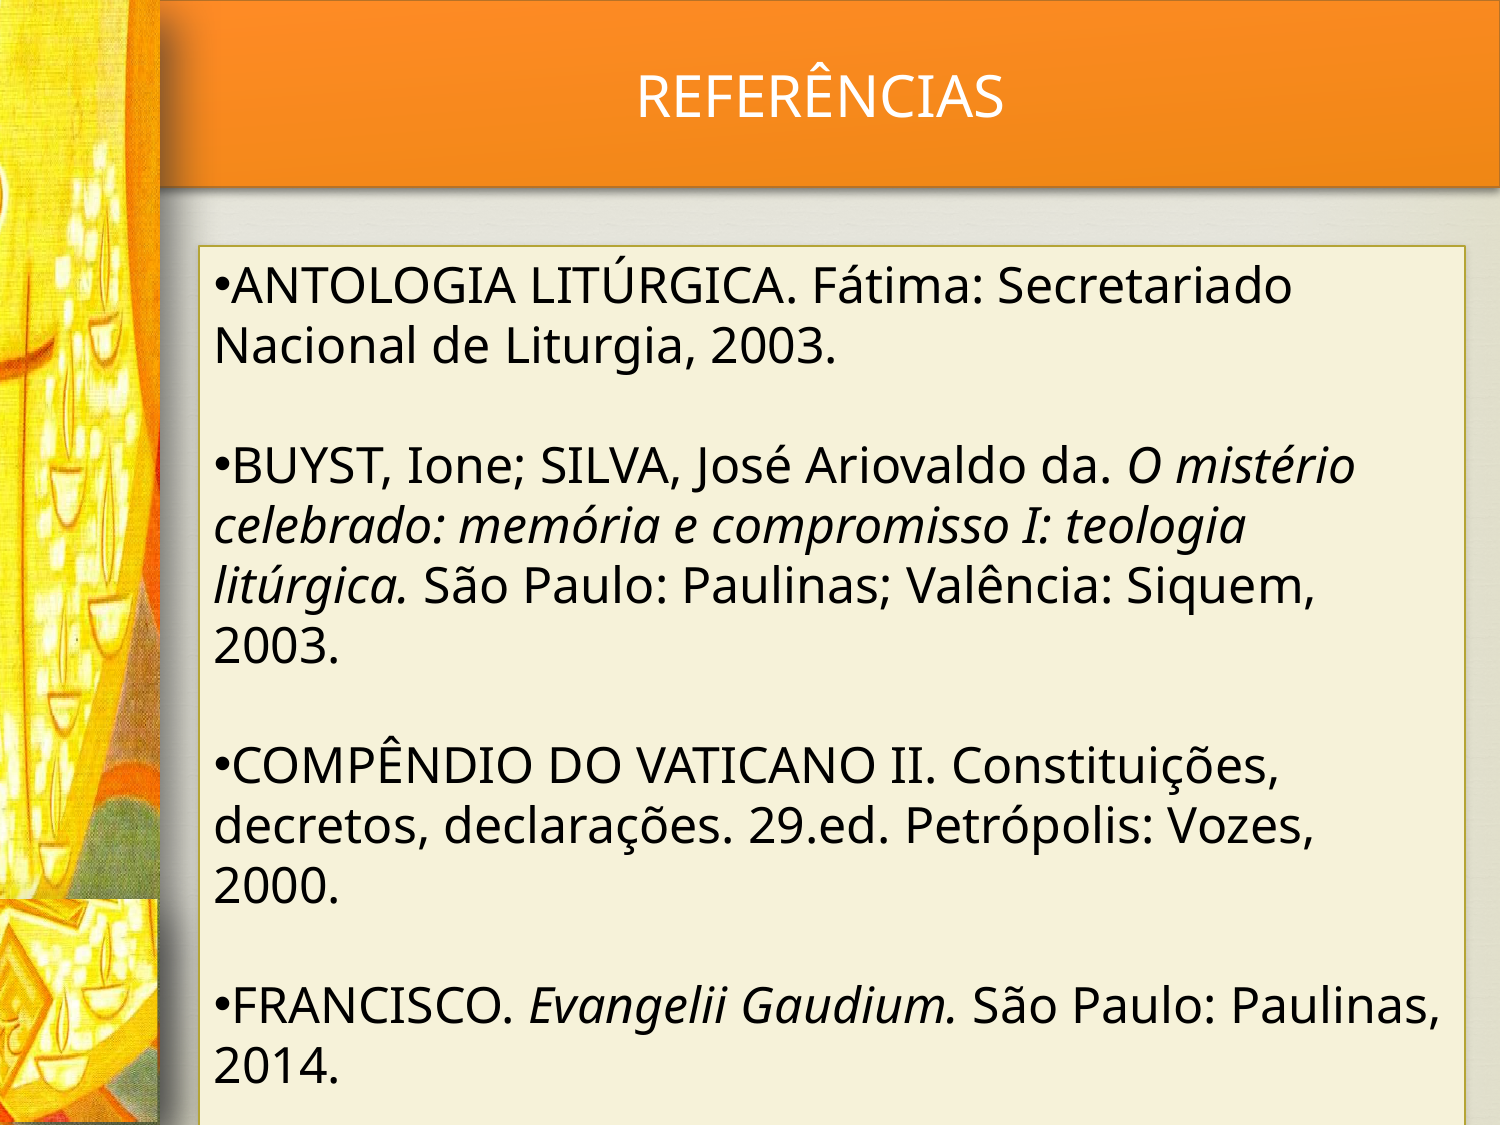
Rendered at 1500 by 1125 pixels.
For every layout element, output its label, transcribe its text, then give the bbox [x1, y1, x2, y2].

text_box REFERÊNCIAS [192, 0, 1500, 188]
text_box ANTOLOGIA LITÚRGICA. Fátima: Secretariado Nacional de Liturgia, 2003. BUYST, Ione; SILVA, José Ariovaldo da. O mistério celebrado: memória e compromisso I: teologia litúrgica. São Paulo: Paulinas; Valência: Siquem, 2003. COMPÊNDIO DO VATICANO II. Constituições, decretos, declarações. 29.ed. Petrópolis: Vozes, 2000. FRANCISCO. Evangelii Gaudium. São Paulo: Paulinas, 2014. [198, 245, 1466, 1125]
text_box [0, 0, 161, 1125]
